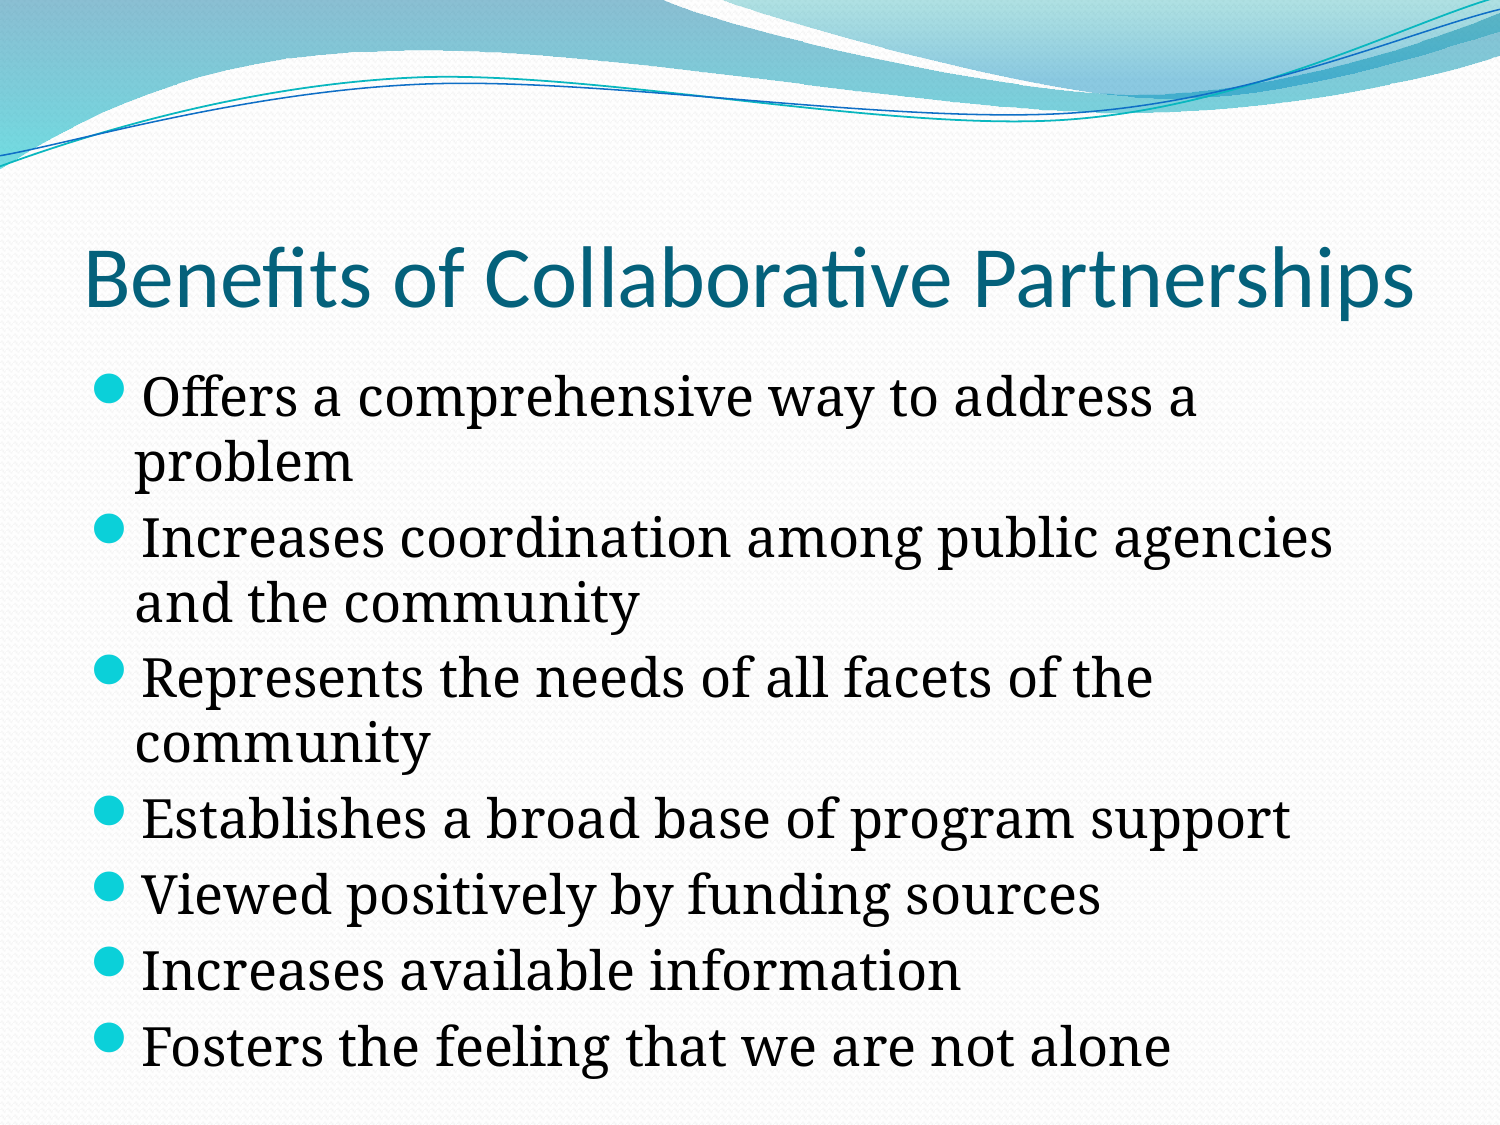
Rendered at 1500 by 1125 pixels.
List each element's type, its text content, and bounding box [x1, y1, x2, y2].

title Benefits of Collaborative Partnerships [75, 137, 1425, 325]
list Offers a comprehensive way to address a problem Increases coordination among public agencies and the community Represents the needs of all facets of the community Establishes a broad base of program support Viewed positively by funding sources Increases available information Fosters the feeling that we are not alone [75, 354, 1425, 1075]
